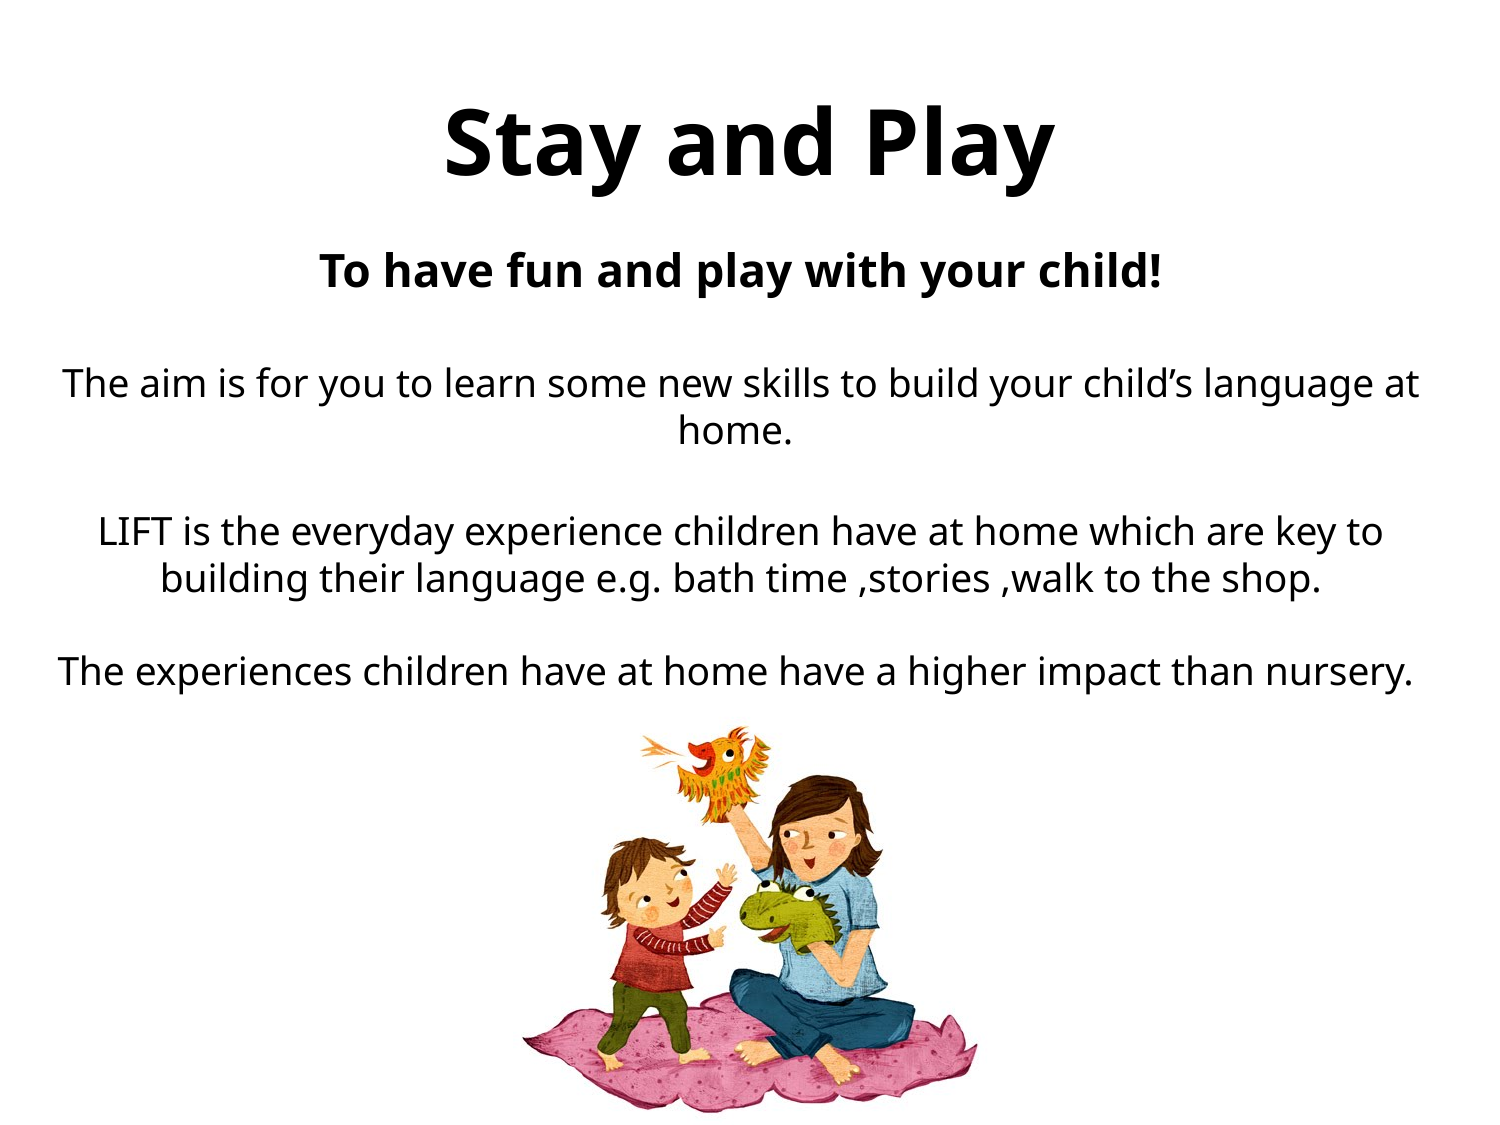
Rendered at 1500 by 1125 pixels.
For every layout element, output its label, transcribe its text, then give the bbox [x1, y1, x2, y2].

picture [513, 700, 999, 1125]
list To have fun and play with your child! The aim is for you to learn some new skills to build your child’s language at home. LIFT is the everyday experience children have at home which are key to building their language e.g. bath time ,stories ,walk to the shop. The experiences children have at home have a higher impact than nursery. [29, 187, 1452, 878]
title Stay and Play [75, 45, 1425, 187]
